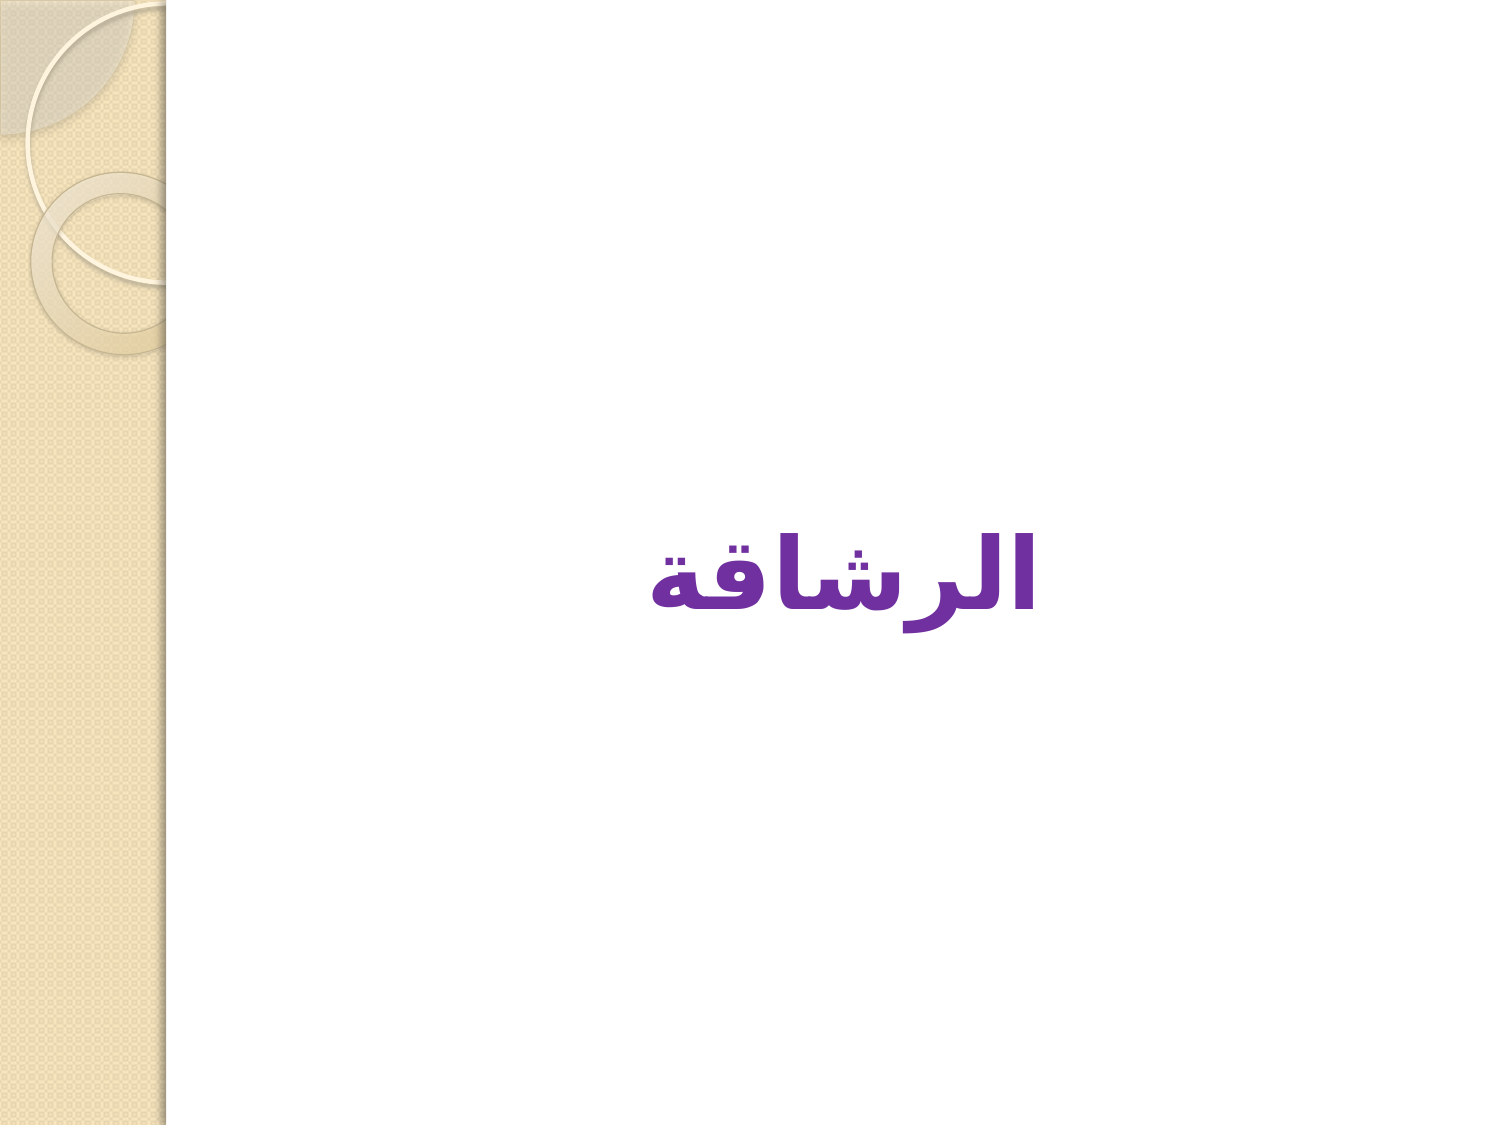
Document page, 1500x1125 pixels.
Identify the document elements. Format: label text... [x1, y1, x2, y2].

list الرشاقة [235, 237, 1466, 1025]
